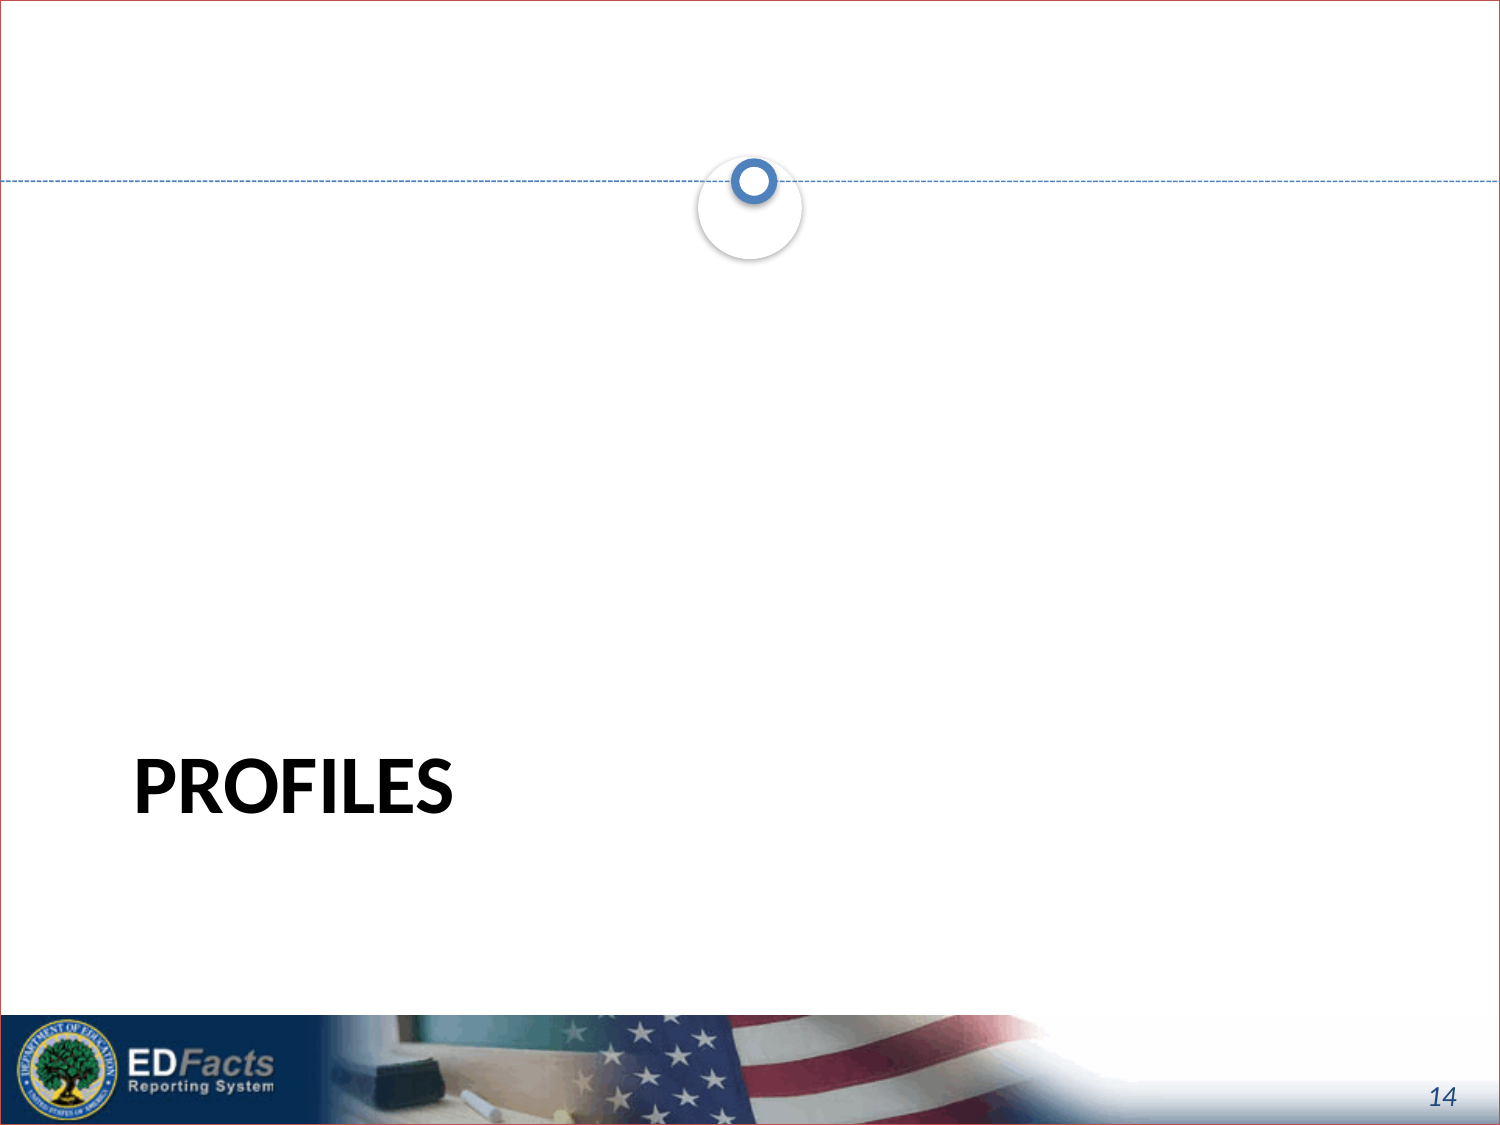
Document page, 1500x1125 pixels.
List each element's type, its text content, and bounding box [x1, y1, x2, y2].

title Profiles [118, 722, 1394, 947]
picture [1, 1015, 1499, 1124]
